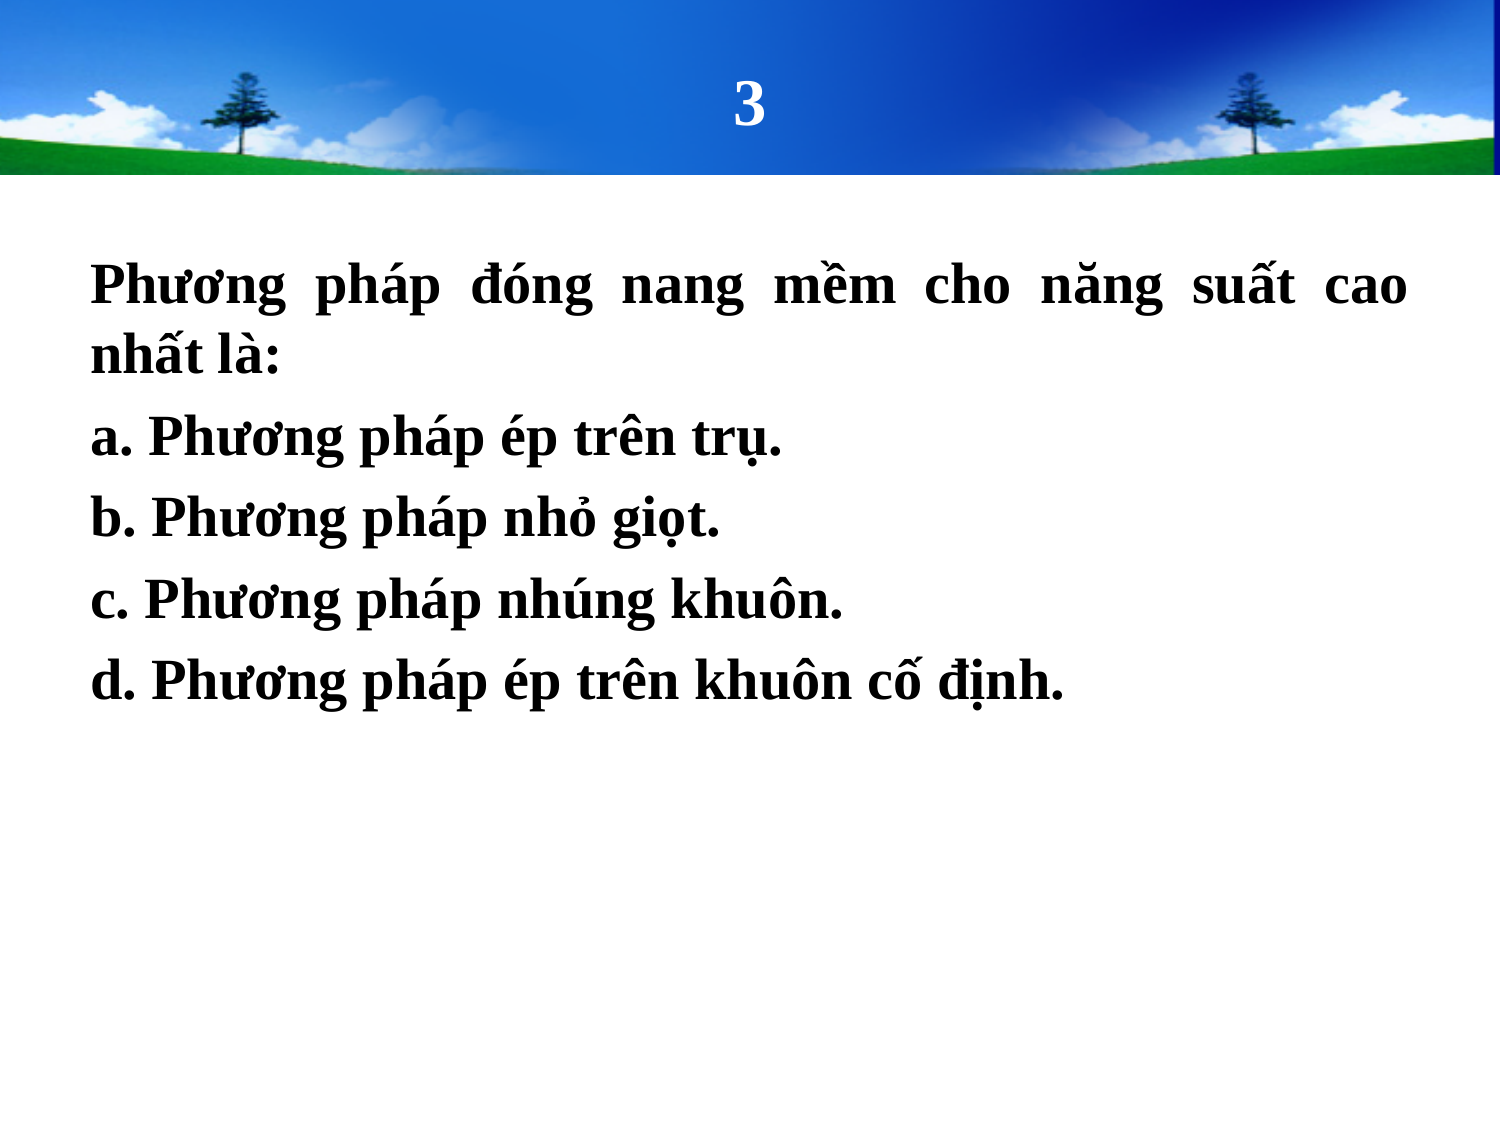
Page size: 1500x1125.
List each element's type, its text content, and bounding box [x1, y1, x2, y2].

picture [0, 0, 1500, 175]
title 3 [75, 52, 1425, 145]
list Phương pháp đóng nang mềm cho năng suất cao nhất là: a. Phương pháp ép trên trụ. b. Phương pháp nhỏ giọt. c. Phương pháp nhúng khuôn. d. Phương pháp ép trên khuôn cố định. [75, 237, 1425, 1038]
